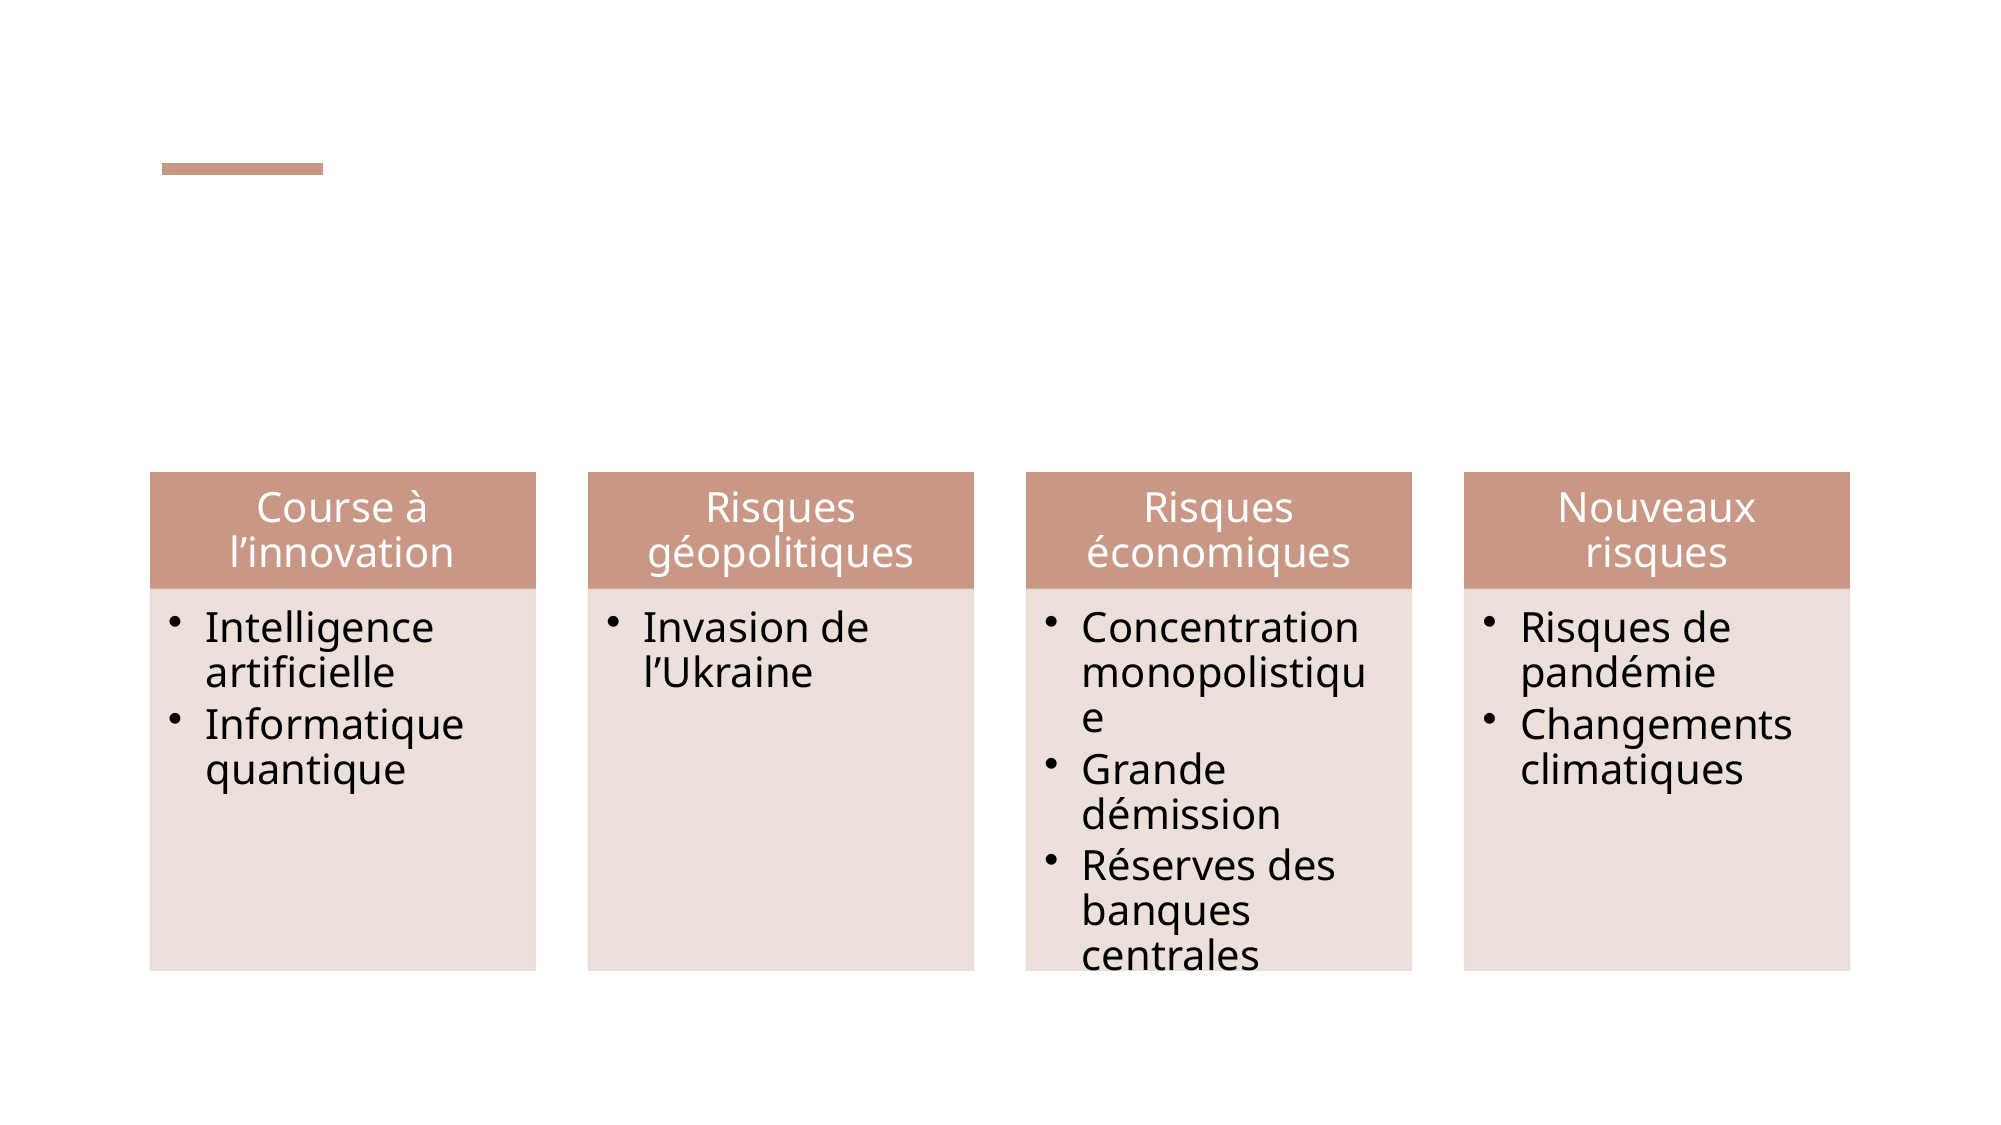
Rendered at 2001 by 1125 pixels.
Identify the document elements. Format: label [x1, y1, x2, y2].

list [149, 468, 1850, 975]
